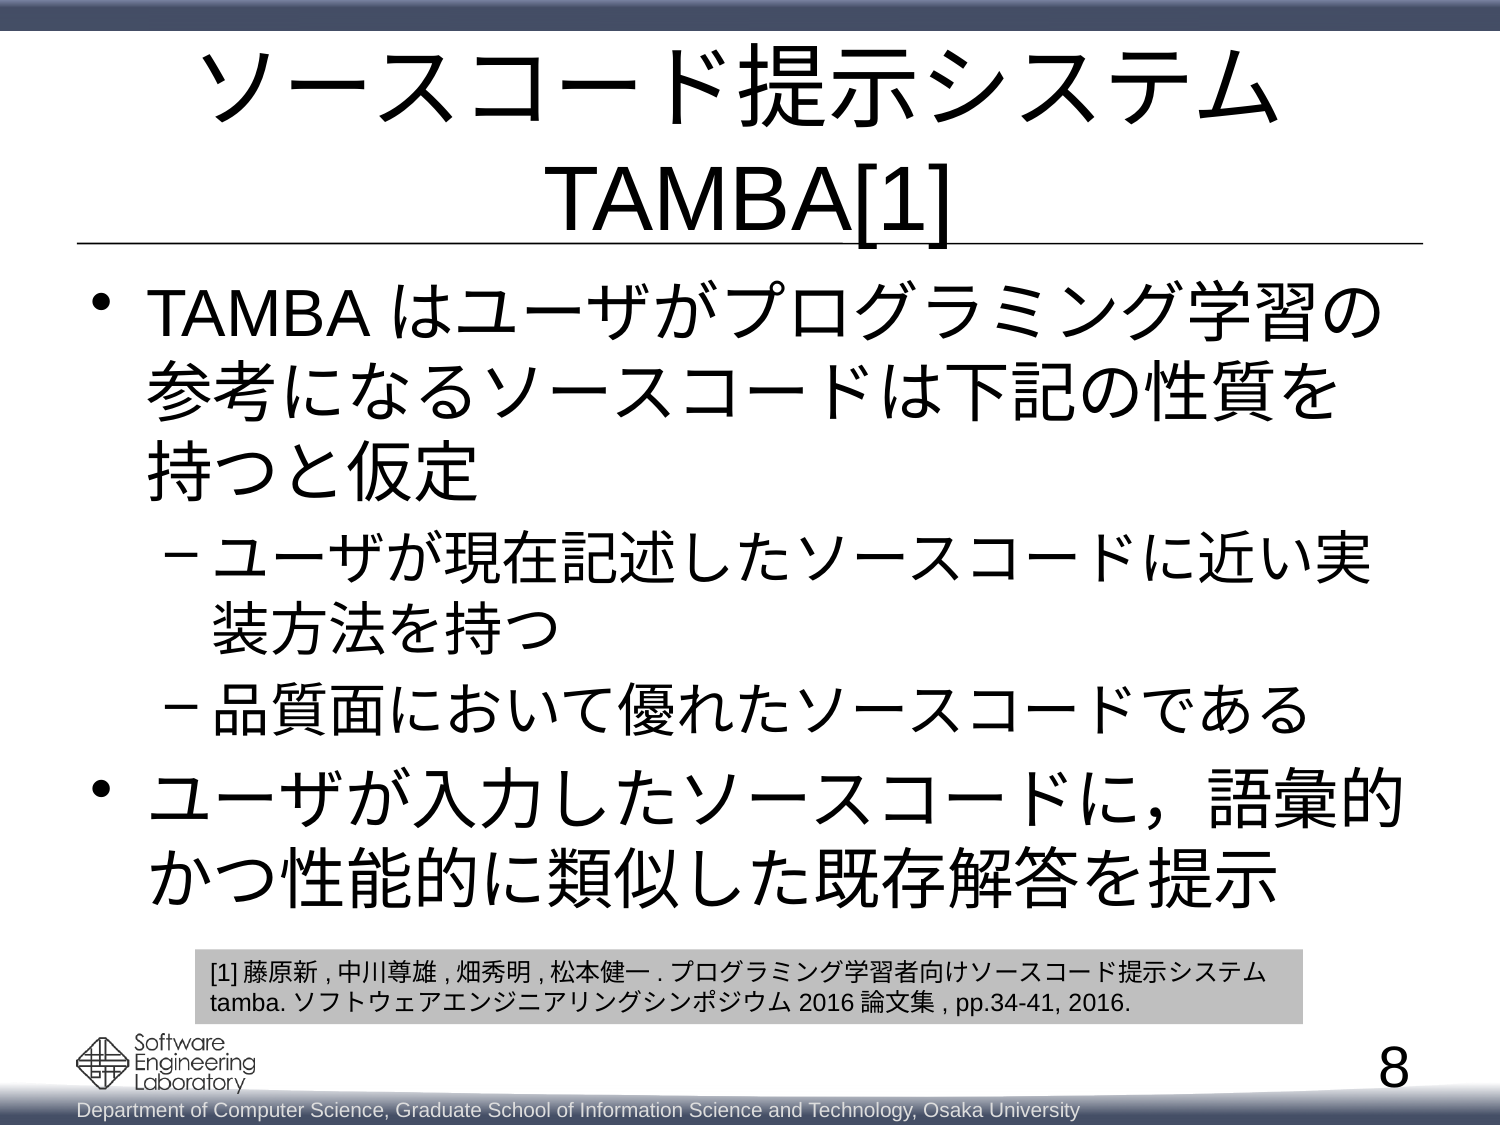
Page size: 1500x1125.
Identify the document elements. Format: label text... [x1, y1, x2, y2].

picture [0, 0, 1500, 31]
list TAMBAはユーザがプログラミング学習の参考になるソースコードは下記の性質を持つと仮定 ユーザが現在記述したソースコードに近い実装方法を持つ 品質面において優れたソースコードである ユーザが入力したソースコードに，語彙的 かつ性能的に類似した既存解答を提示 [74, 262, 1426, 1006]
slide_number 8 [1237, 1021, 1427, 1070]
text_box [1]藤原新,中川尊雄,畑秀明,松本健一.プログラミング学習者向けソースコード提示システムtamba.ソフトウェアエンジニアリングシンポジウム2016論文集, pp.34-41, 2016. [195, 1006, 1303, 1025]
picture [0, 1033, 1500, 1125]
title ソースコード提示システムTAMBA[1] [74, 44, 1424, 233]
